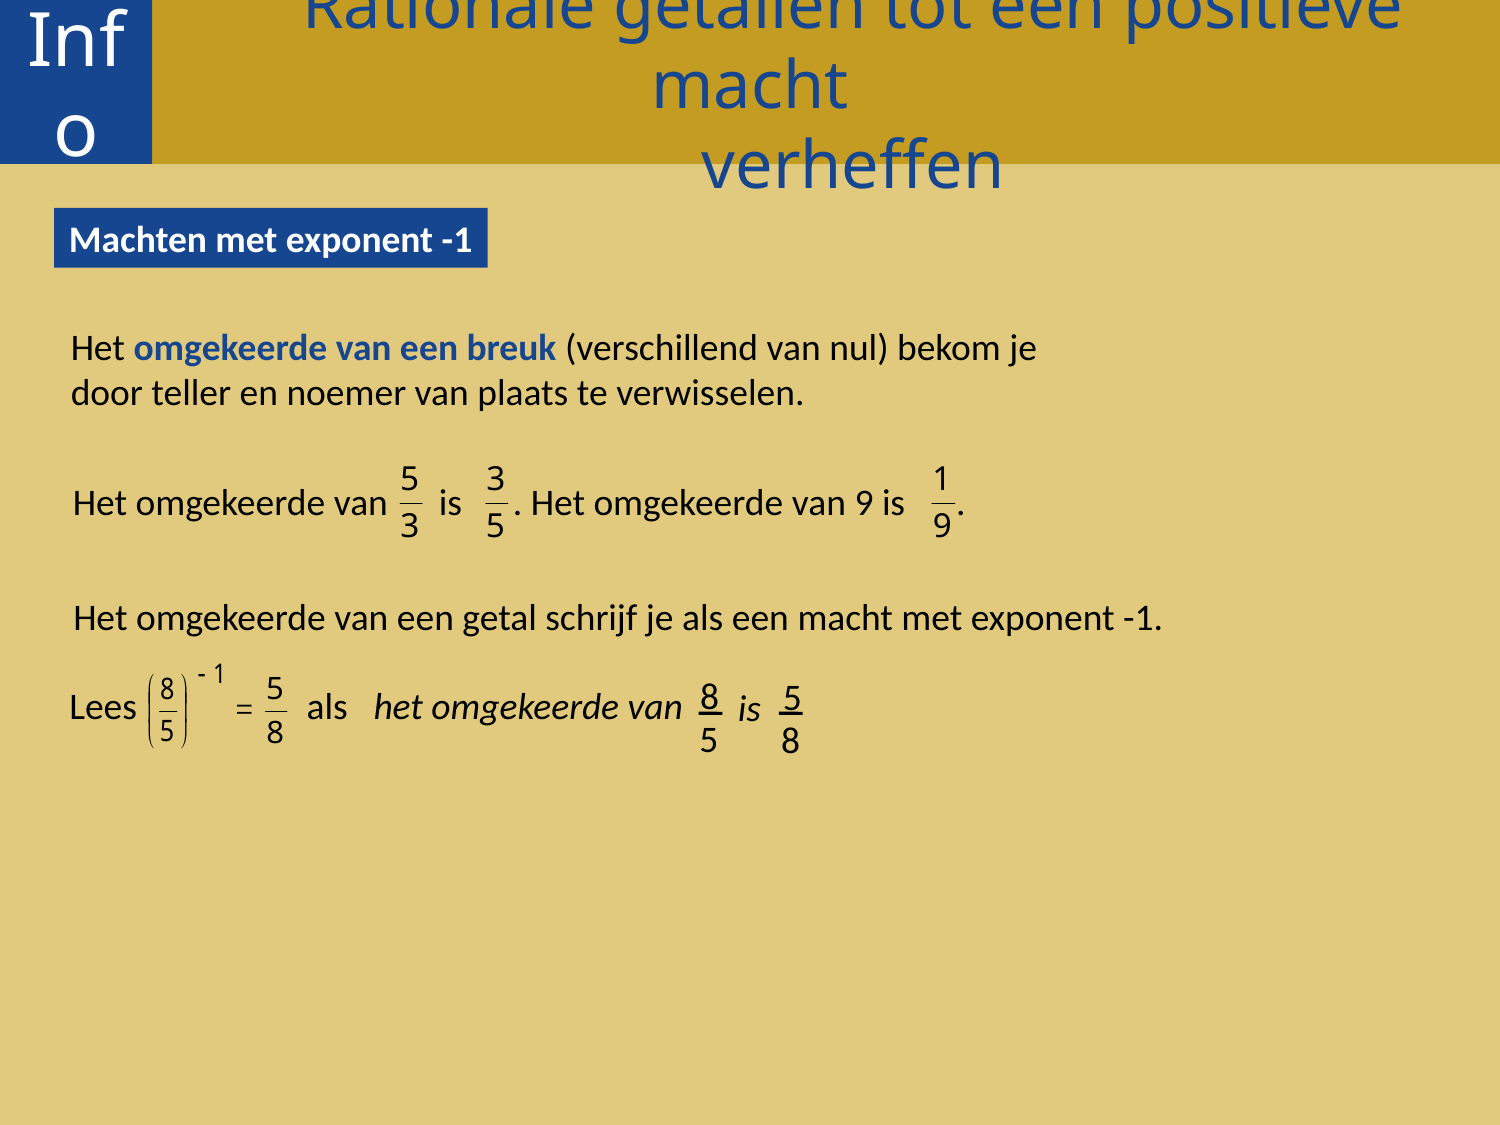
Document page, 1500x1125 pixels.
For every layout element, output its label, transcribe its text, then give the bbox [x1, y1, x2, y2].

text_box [53, 456, 987, 545]
text_box Het omgekeerde van een getal schrijf je als een macht met exponent -1. [58, 585, 1180, 645]
text_box Machten met exponent -1 [54, 207, 488, 268]
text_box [354, 664, 818, 769]
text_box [0, 0, 1500, 164]
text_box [53, 657, 365, 756]
text_box Het omgekeerde van een breuk (verschillend van nul) bekom je door teller en noemer van plaats te verwisselen. [56, 315, 1053, 421]
